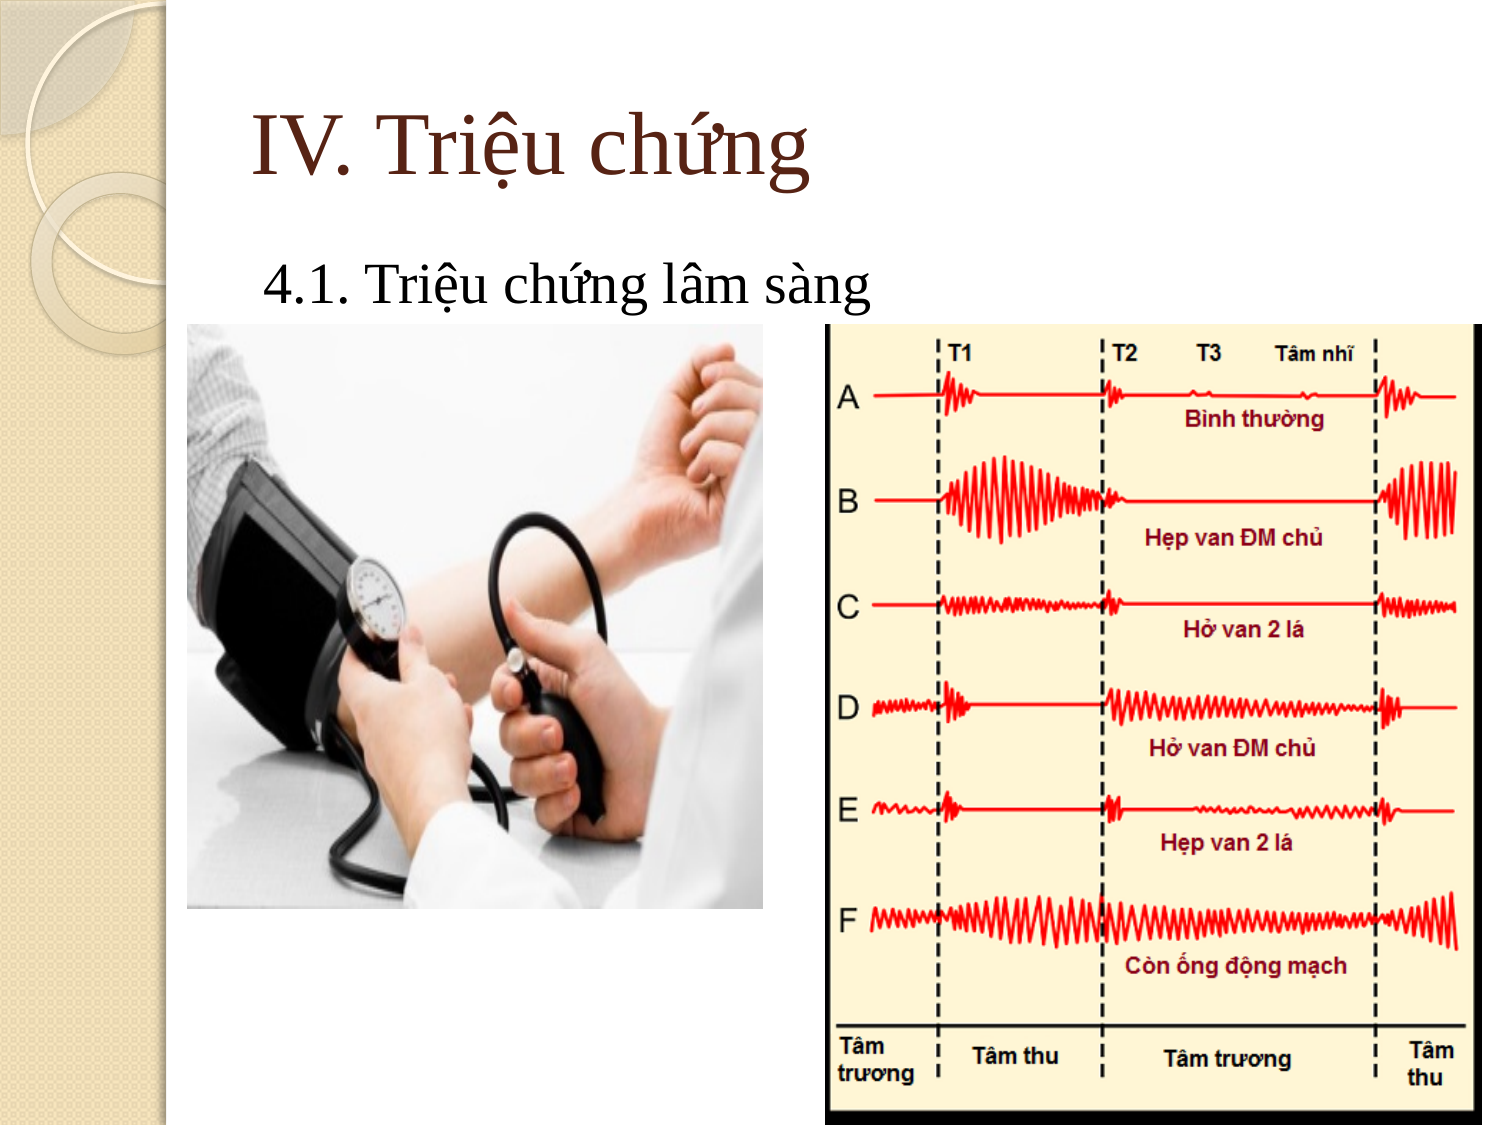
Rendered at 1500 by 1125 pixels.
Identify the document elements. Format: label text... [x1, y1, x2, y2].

picture [824, 324, 1482, 1125]
picture [187, 324, 763, 909]
title IV. Triệu chứng [235, 45, 1466, 233]
list 4.1. Triệu chứng lâm sàng [235, 237, 1466, 1025]
